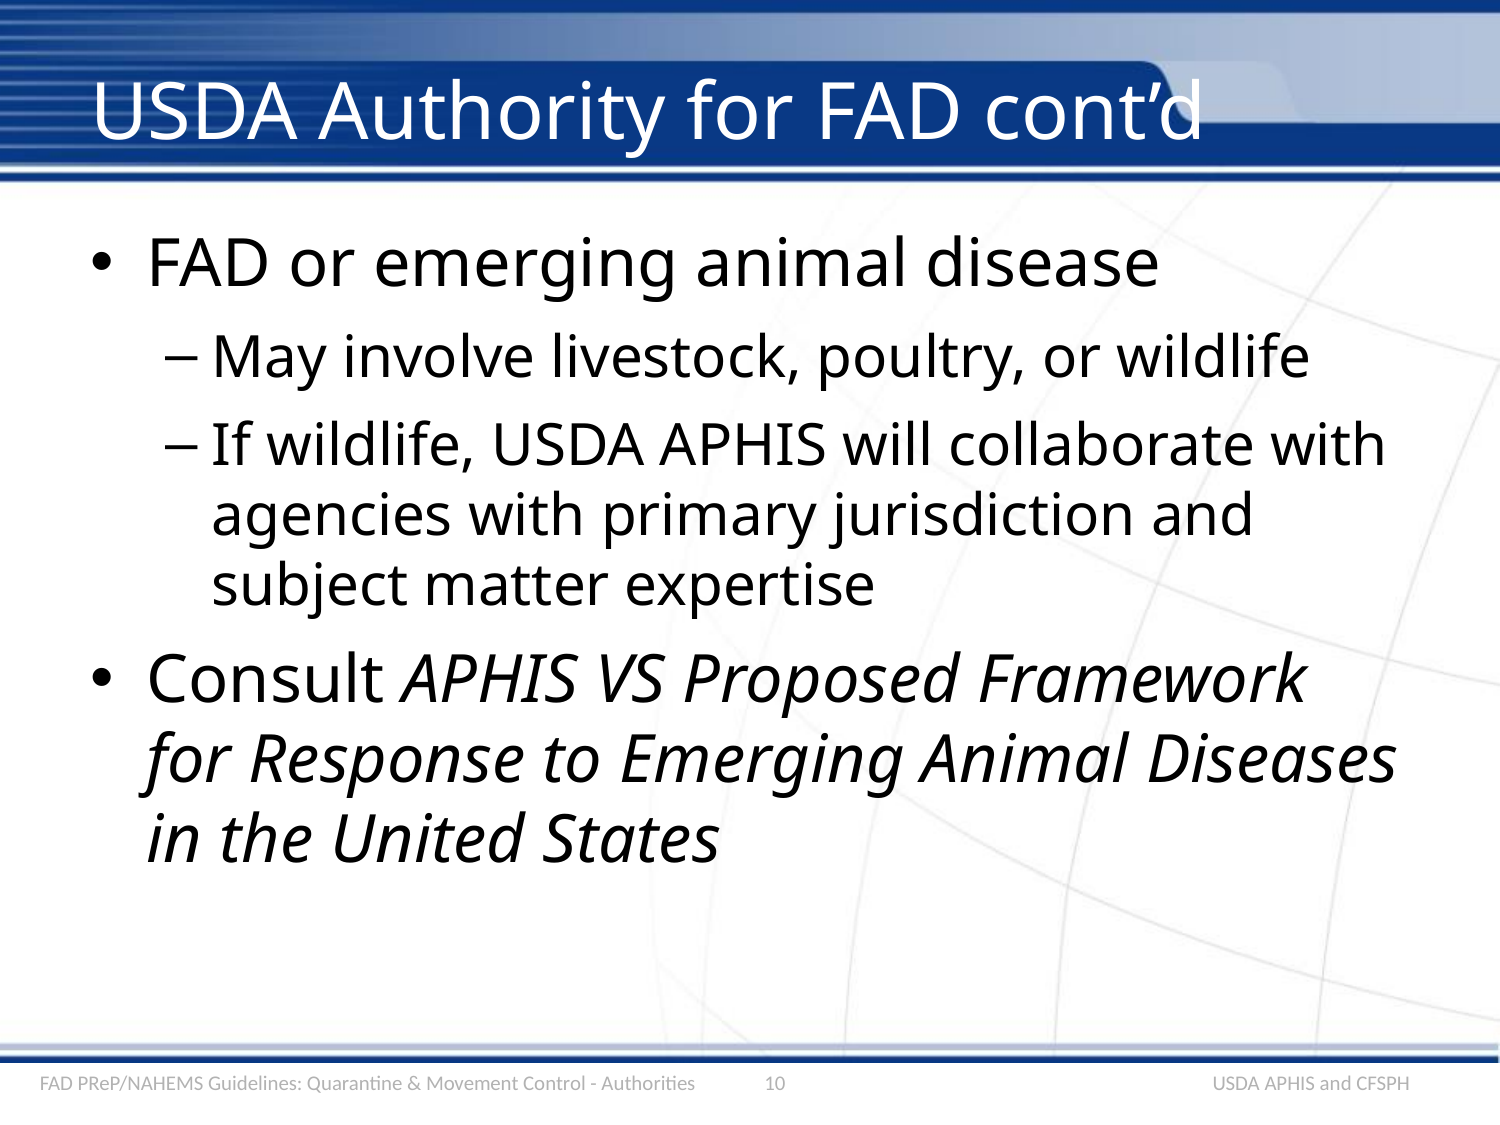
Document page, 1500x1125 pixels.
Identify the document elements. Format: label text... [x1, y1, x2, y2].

title USDA Authority for FAD cont’d [75, 24, 1425, 163]
list FAD or emerging animal disease May involve livestock, poultry, or wildlife If wildlife, USDA APHIS will collaborate with agencies with primary jurisdiction and subject matter expertise Consult APHIS VS Proposed Framework for Response to Emerging Animal Diseases in the United States [75, 212, 1425, 1025]
picture [0, 0, 1500, 1063]
footer FAD PReP/NAHEMS Guidelines: Quarantine & Movement Control - Authorities [24, 1042, 600, 1103]
slide_number USDA APHIS and CFSPH [1074, 1042, 1425, 1103]
slide_number 10 [600, 1042, 950, 1103]
